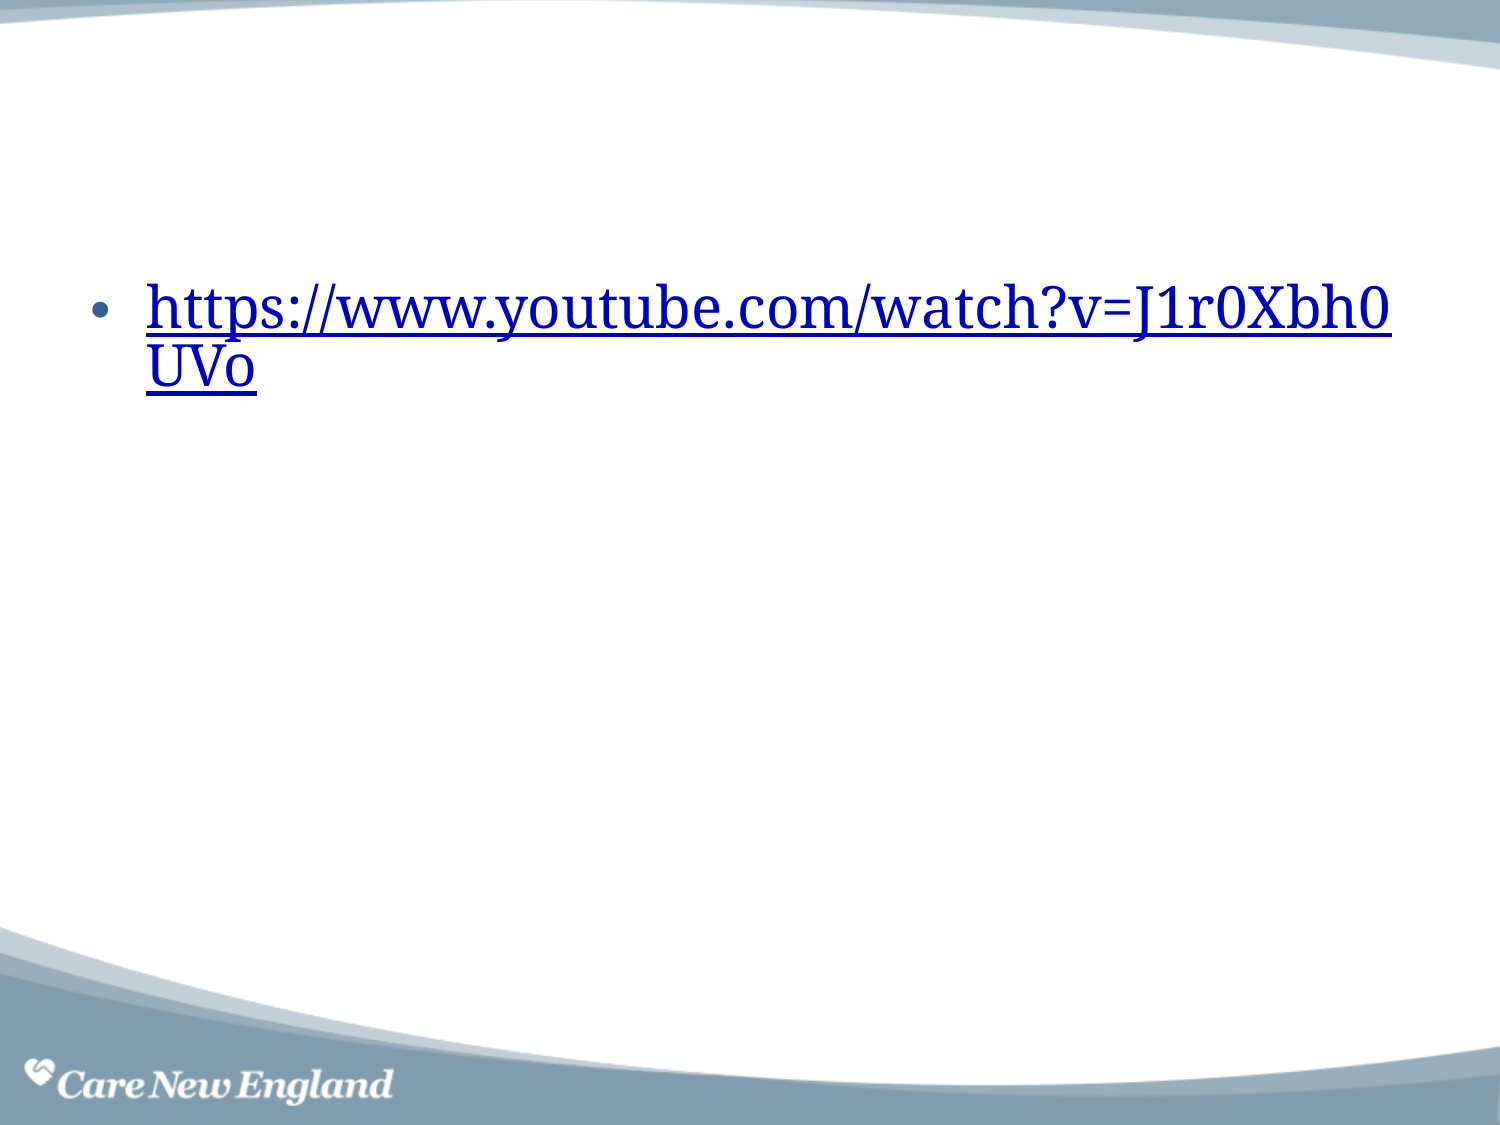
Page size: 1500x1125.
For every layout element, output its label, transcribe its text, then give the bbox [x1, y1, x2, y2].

list https://www.youtube.com/watch?v=J1r0Xbh0UVo [75, 262, 1425, 1005]
picture [0, 0, 1500, 1125]
